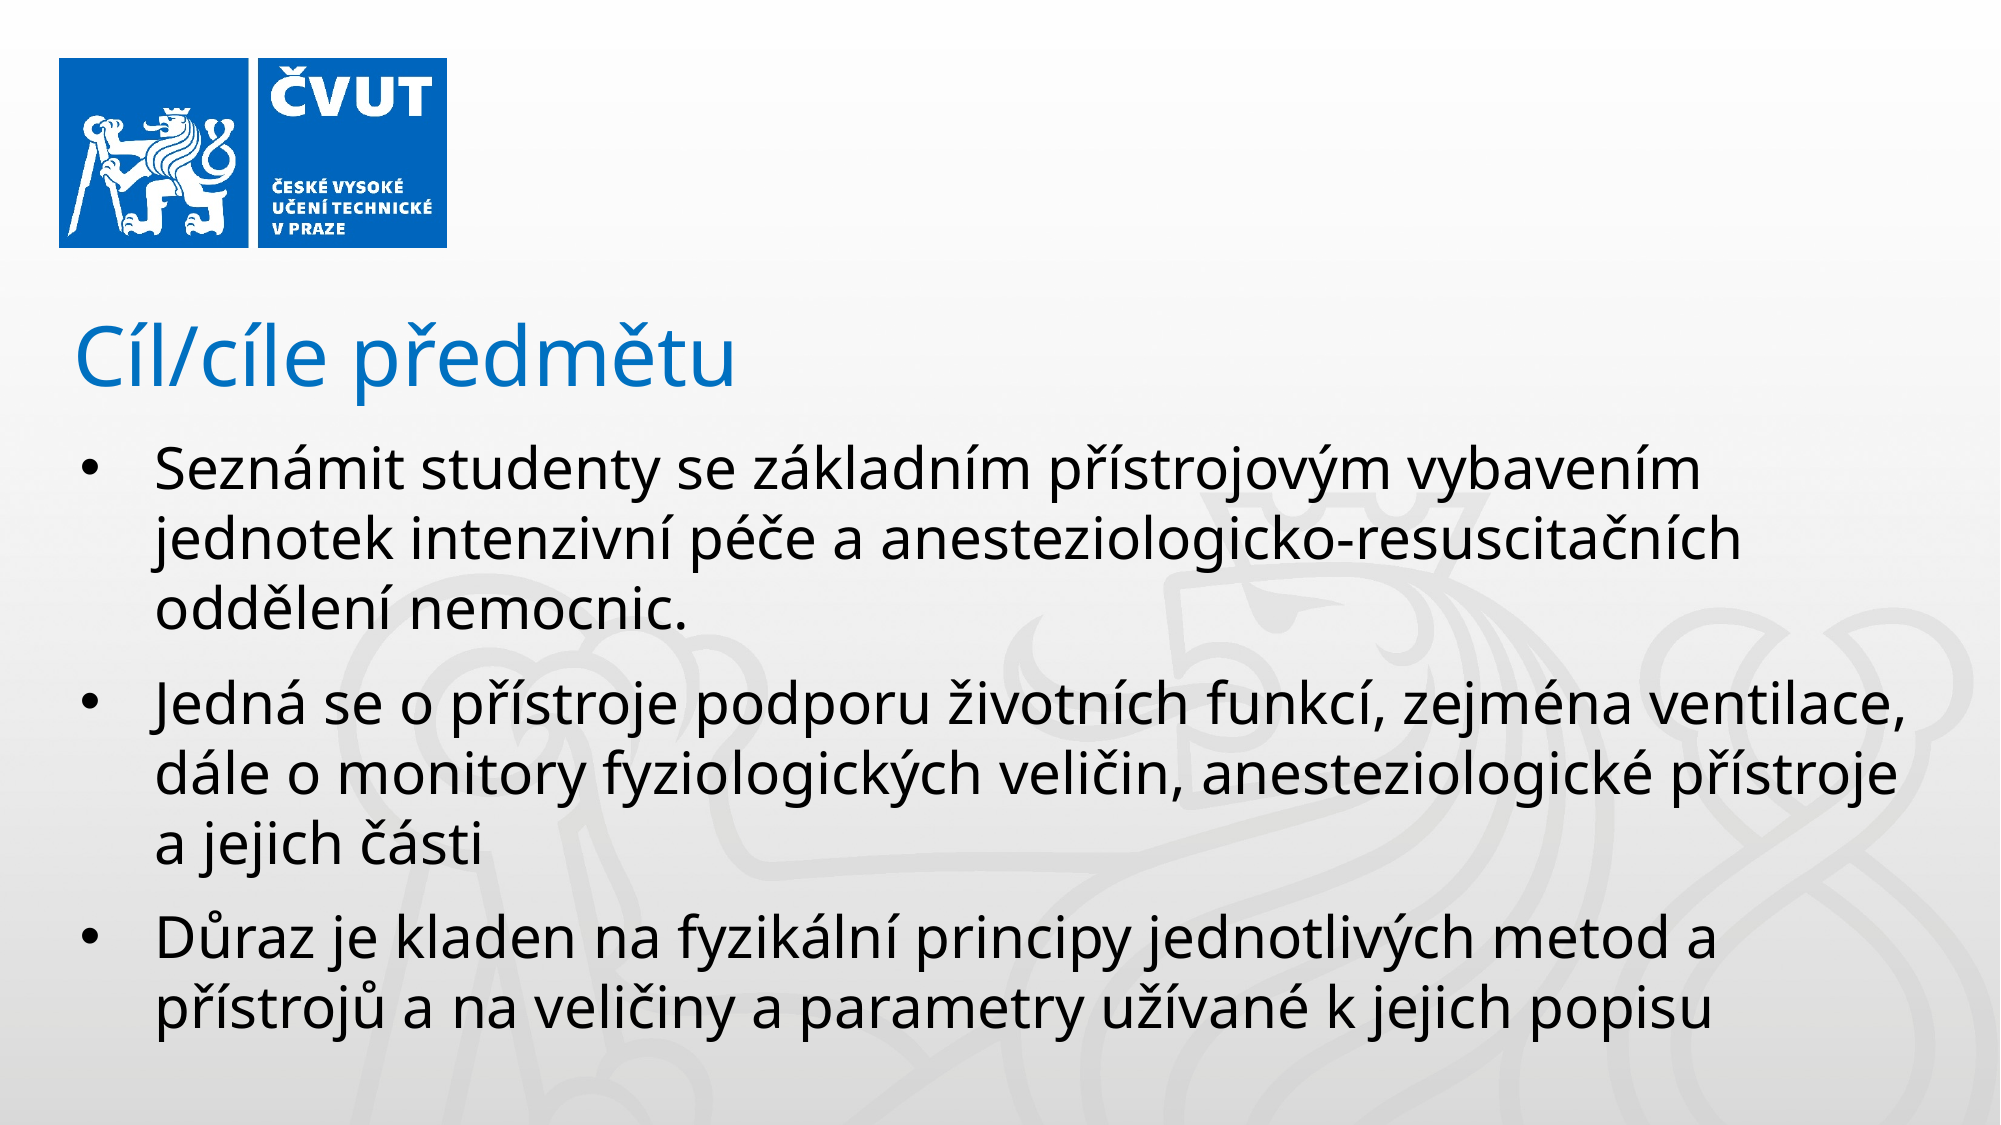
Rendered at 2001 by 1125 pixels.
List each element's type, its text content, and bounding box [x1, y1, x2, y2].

text_box Seznámit studenty se základním přístrojovým vybavením jednotek intenzivní péče a anesteziologicko-resuscitačních oddělení nemocnic. Jedná se o přístroje podporu životních funkcí, zejména ventilace, dále o monitory fyziologických veličin, anesteziologické přístroje a jejich části Důraz je kladen na fyzikální principy jednotlivých metod a přístrojů a na veličiny a parametry užívané k jejich popisu [65, 423, 1929, 1048]
picture [0, 0, 2000, 1125]
text_box Cíl/cíle předmětu [58, 295, 1929, 411]
